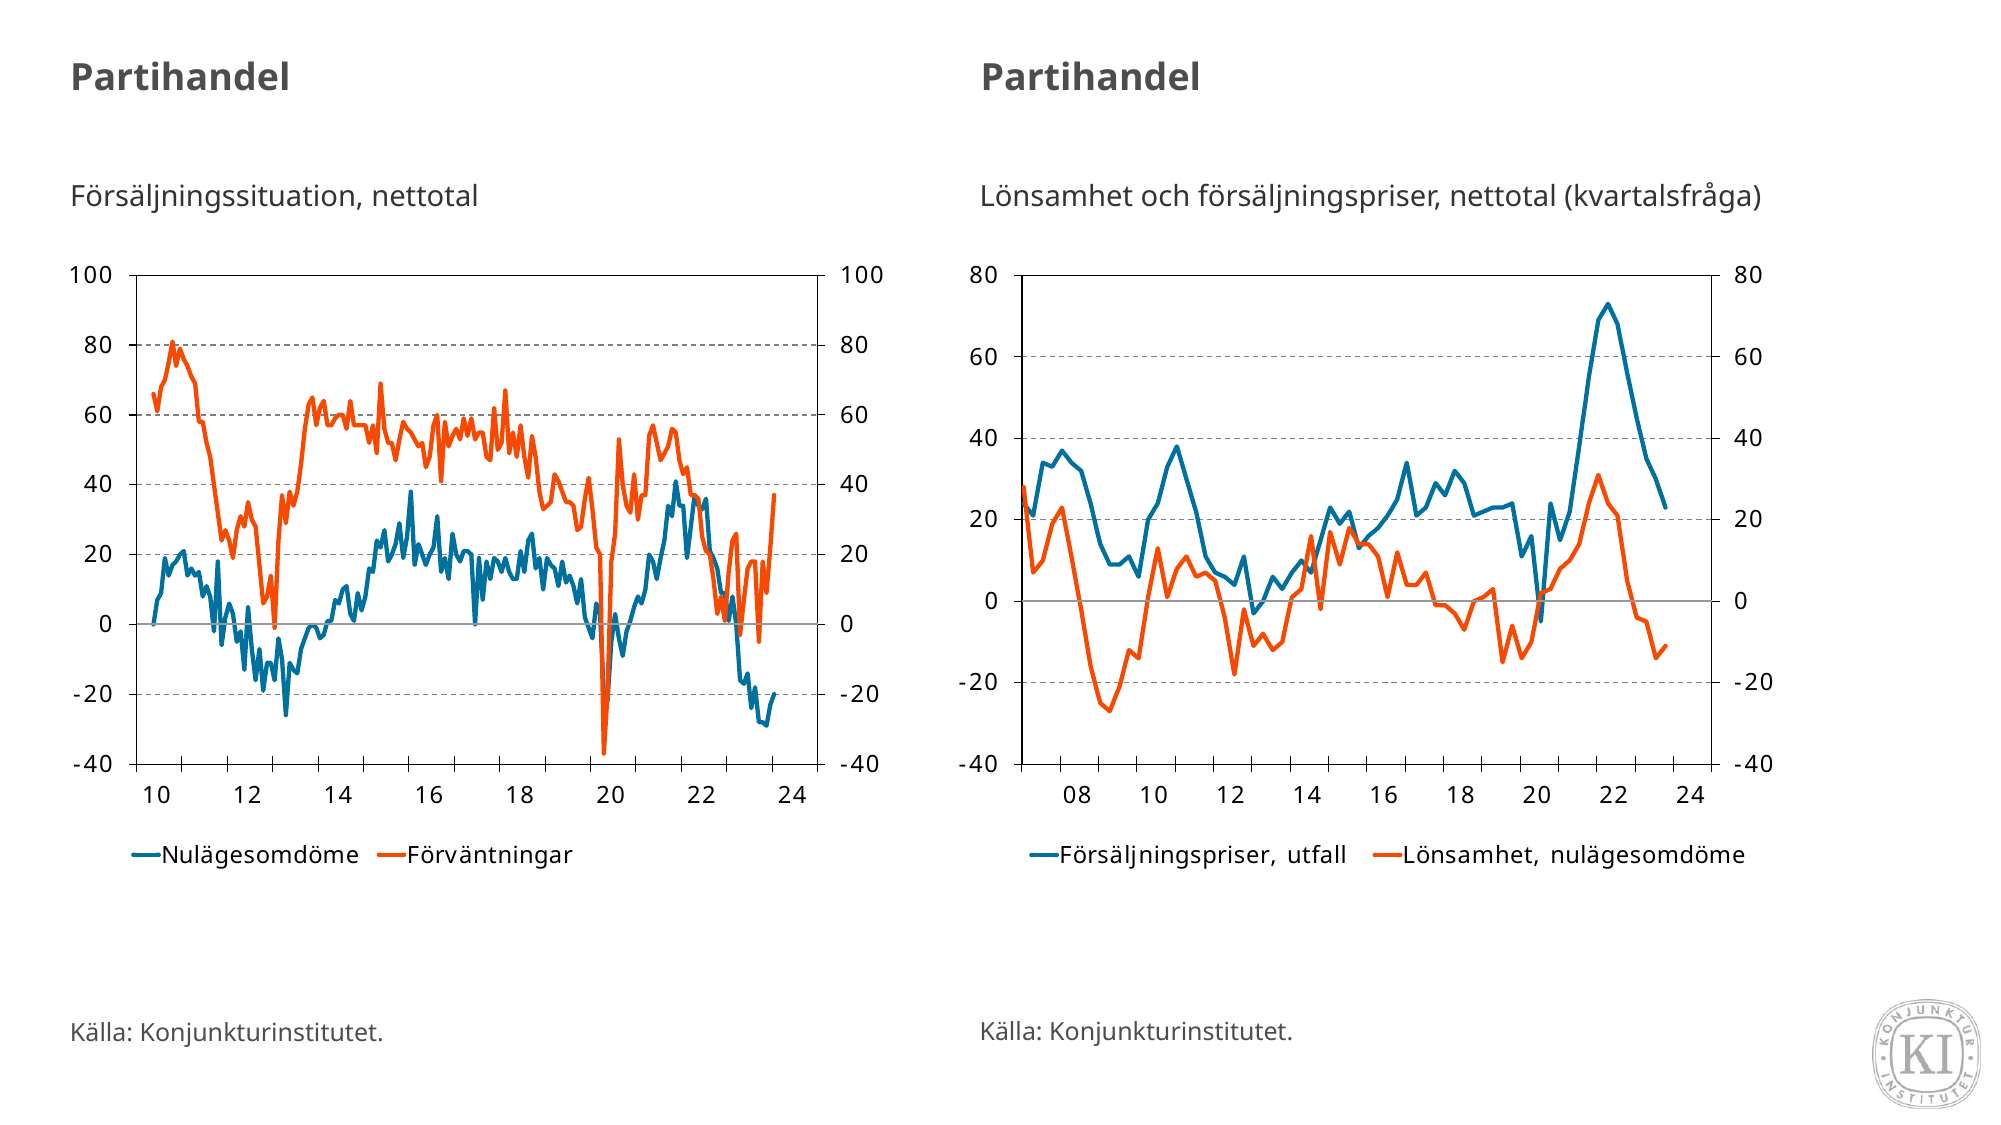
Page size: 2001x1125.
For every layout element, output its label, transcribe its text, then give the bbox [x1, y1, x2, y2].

subtitle Källa: Konjunkturinstitutet. [55, 1008, 938, 1106]
list Källa: Konjunkturinstitutet. [964, 1008, 1848, 1106]
list Försäljningssituation, nettotal [55, 137, 938, 220]
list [941, 249, 1829, 874]
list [51, 249, 939, 874]
title Partihandel [55, 45, 938, 128]
list Partihandel [965, 45, 1849, 129]
list Lönsamhet och försäljningspriser, nettotal (kvartalsfråga) [964, 137, 1848, 220]
picture [1872, 999, 1981, 1109]
